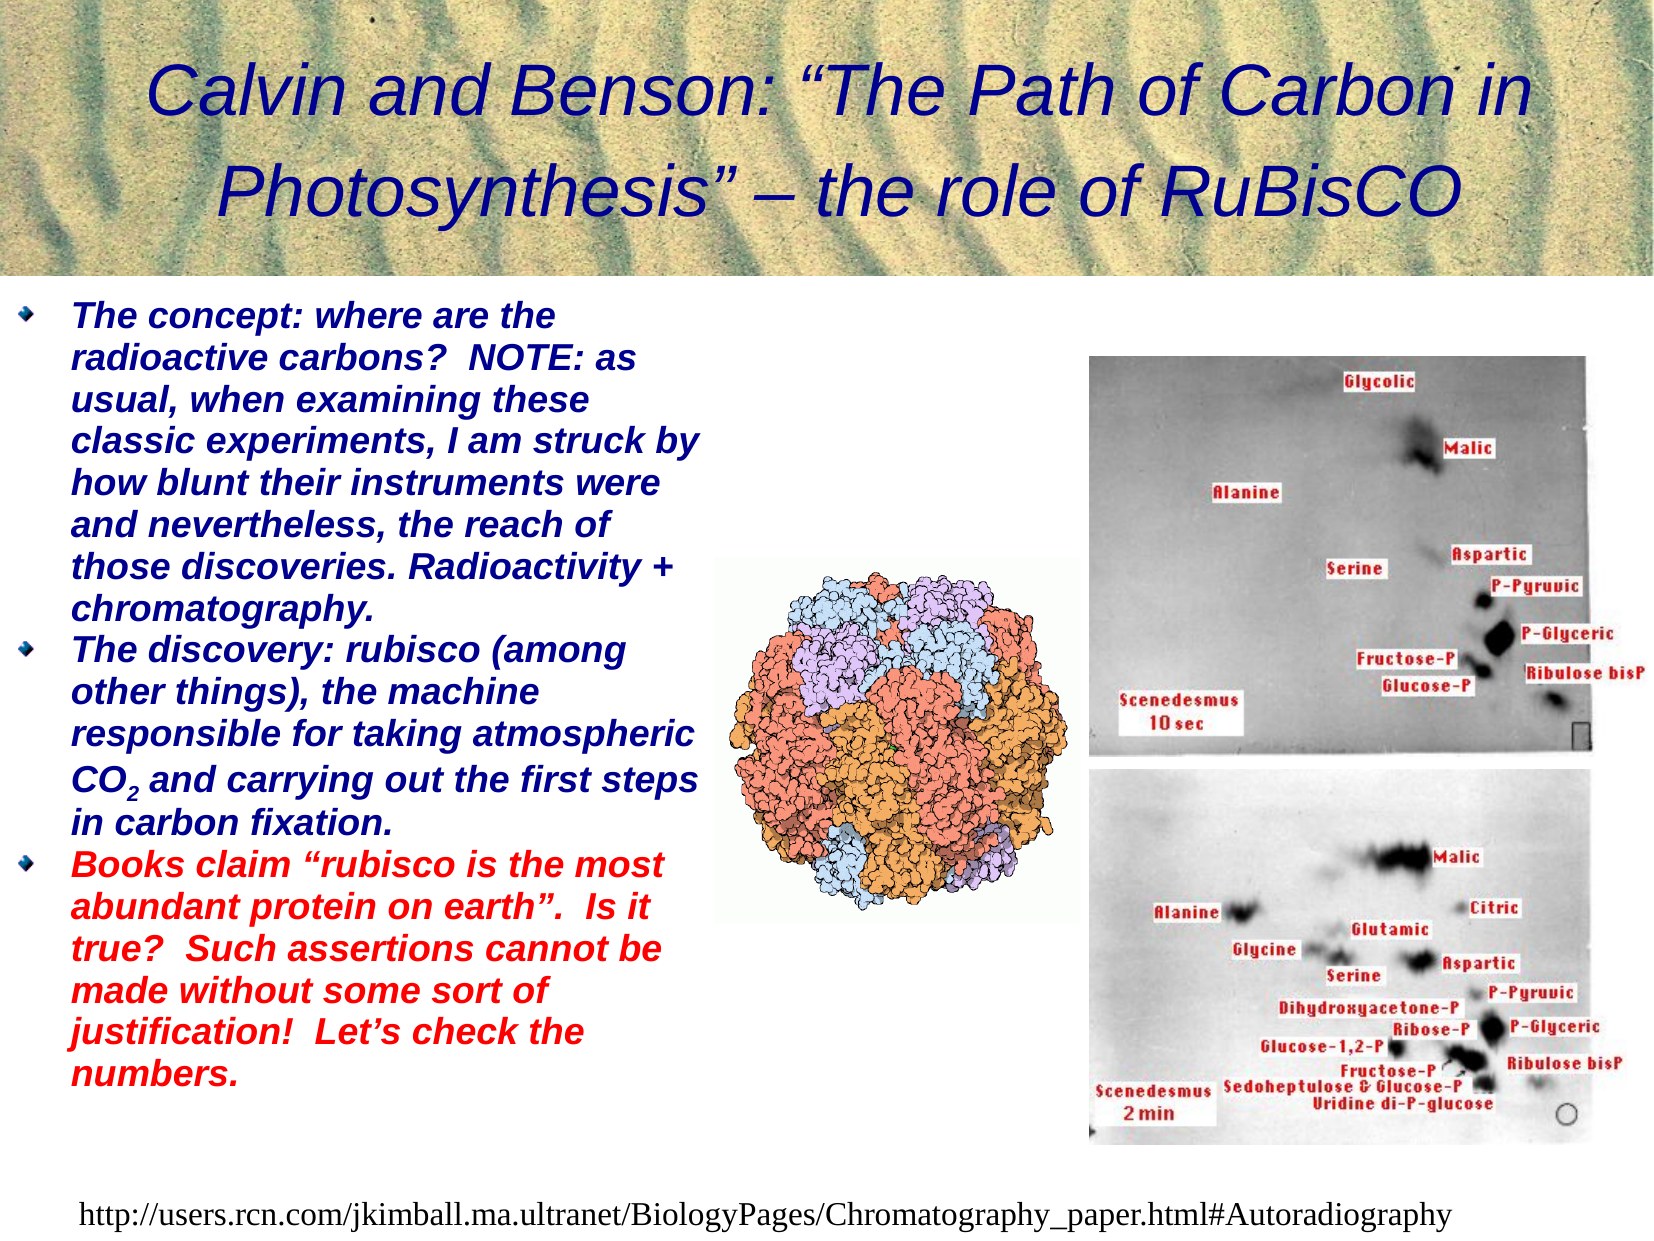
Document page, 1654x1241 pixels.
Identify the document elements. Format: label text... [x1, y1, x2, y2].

picture [0, 0, 1654, 276]
picture [714, 557, 1082, 924]
text_box The concept: where are the radioactive carbons? NOTE: as usual, when examining these classic experiments, I am struck by how blunt their instruments were and nevertheless, the reach of those discoveries. Radioactivity + chromatography. The discovery: rubisco (among other things), the machine responsible for taking atmospheric CO2 and carrying out the first steps in carbon fixation. Books claim “rubisco is the most abundant protein on earth”. Is it true? Such assertions cannot be made without some sort of justification! Let’s check the numbers. [0, 295, 715, 1070]
text_box http://users.rcn.com/jkimball.ma.ultranet/BiologyPages/Chromatography_paper.html#Autoradiography [64, 1184, 1490, 1240]
picture [17, 305, 35, 323]
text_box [1089, 356, 1648, 1146]
text_box Calvin and Benson: “The Path of Carbon in Photosynthesis” – the role of RuBisCO [39, 26, 1642, 235]
picture [17, 640, 35, 658]
picture [17, 854, 35, 873]
